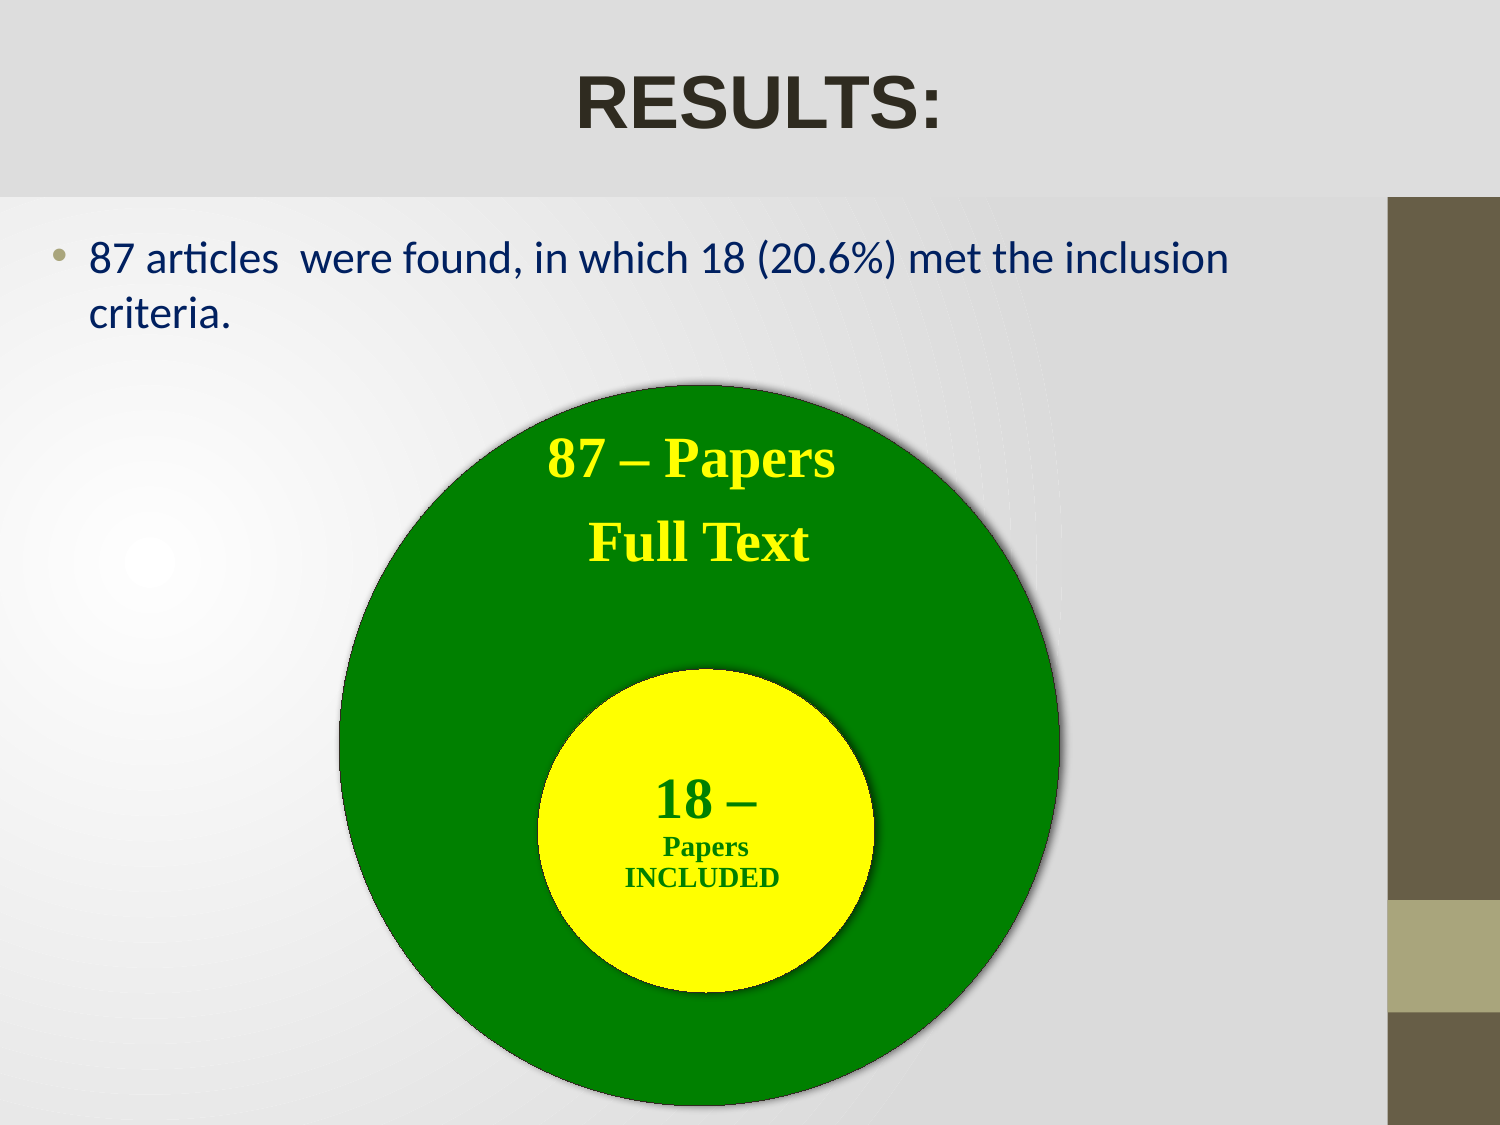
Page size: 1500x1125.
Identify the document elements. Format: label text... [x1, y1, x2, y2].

text_box RESULTS: [0, 0, 1500, 197]
list 87 articles were found, in which 18 (20.6%) met the inclusion criteria. [17, 219, 1382, 1084]
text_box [135, 384, 1318, 1107]
